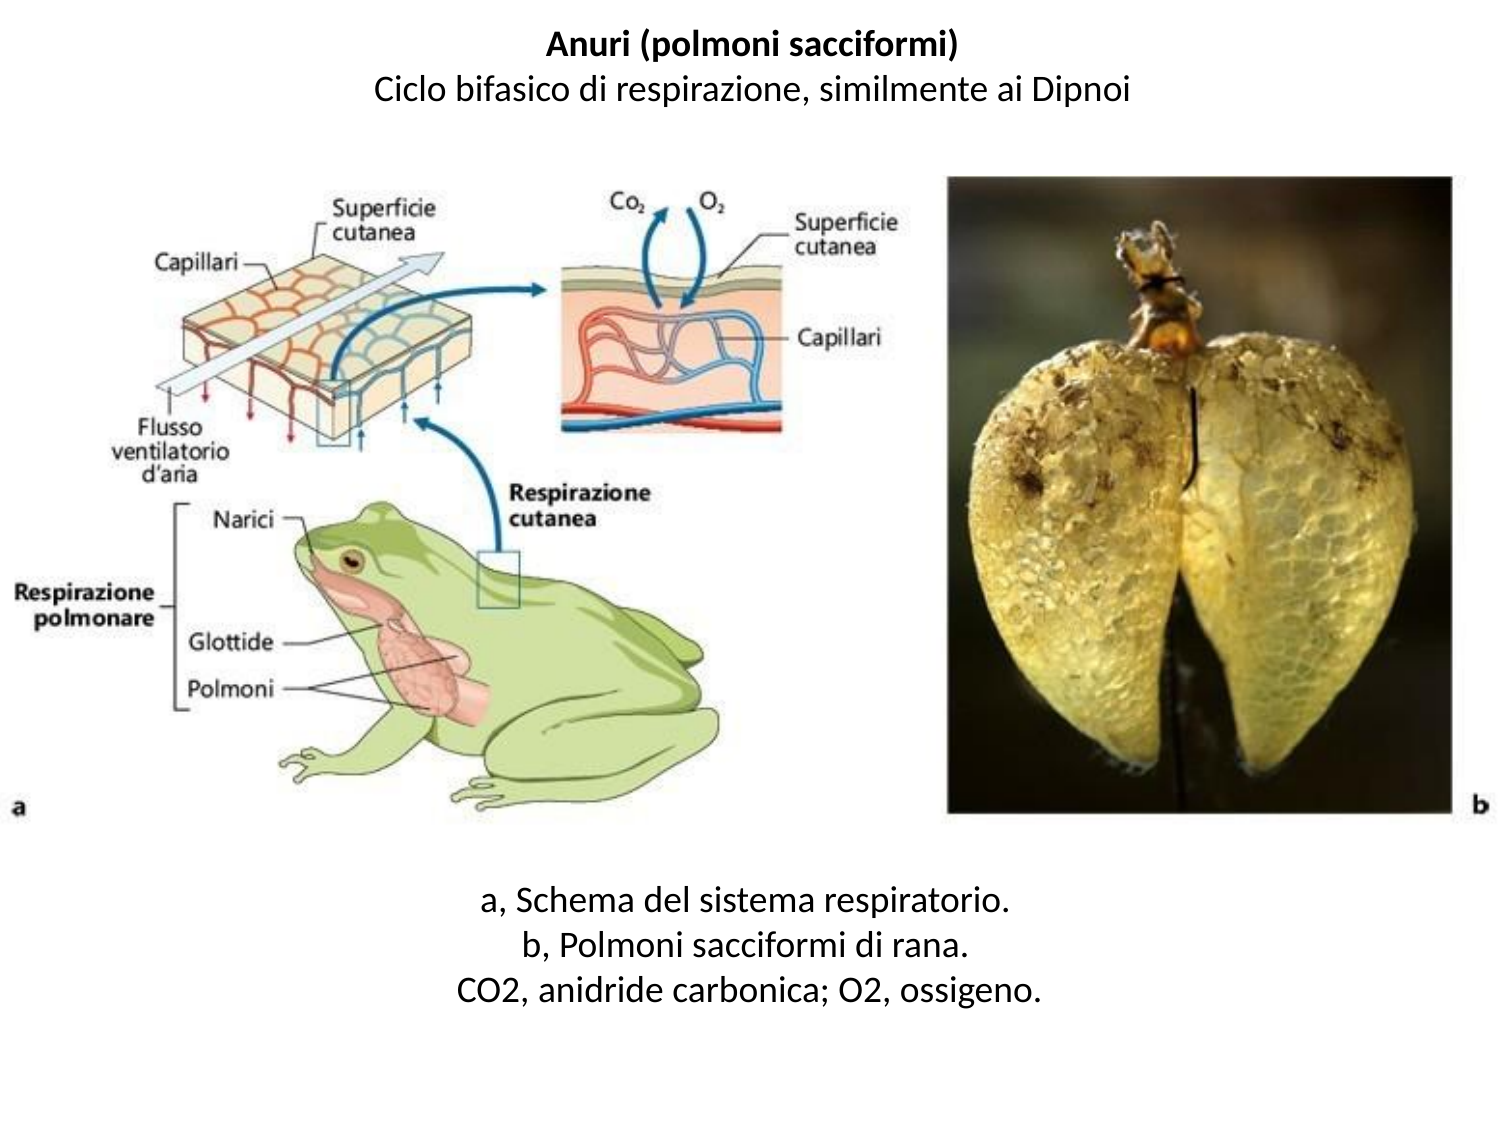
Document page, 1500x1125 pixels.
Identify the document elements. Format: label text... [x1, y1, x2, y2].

text_box a, Schema del sistema respiratorio. b, Polmoni sacciformi di rana. CO2, anidride carbonica; O2, ossigeno. [0, 945, 1500, 1017]
text_box Anuri (polmoni sacciformi) Ciclo bifasico di respirazione, similmente ai Dipnoi [359, 11, 1147, 116]
picture [0, 175, 1500, 938]
